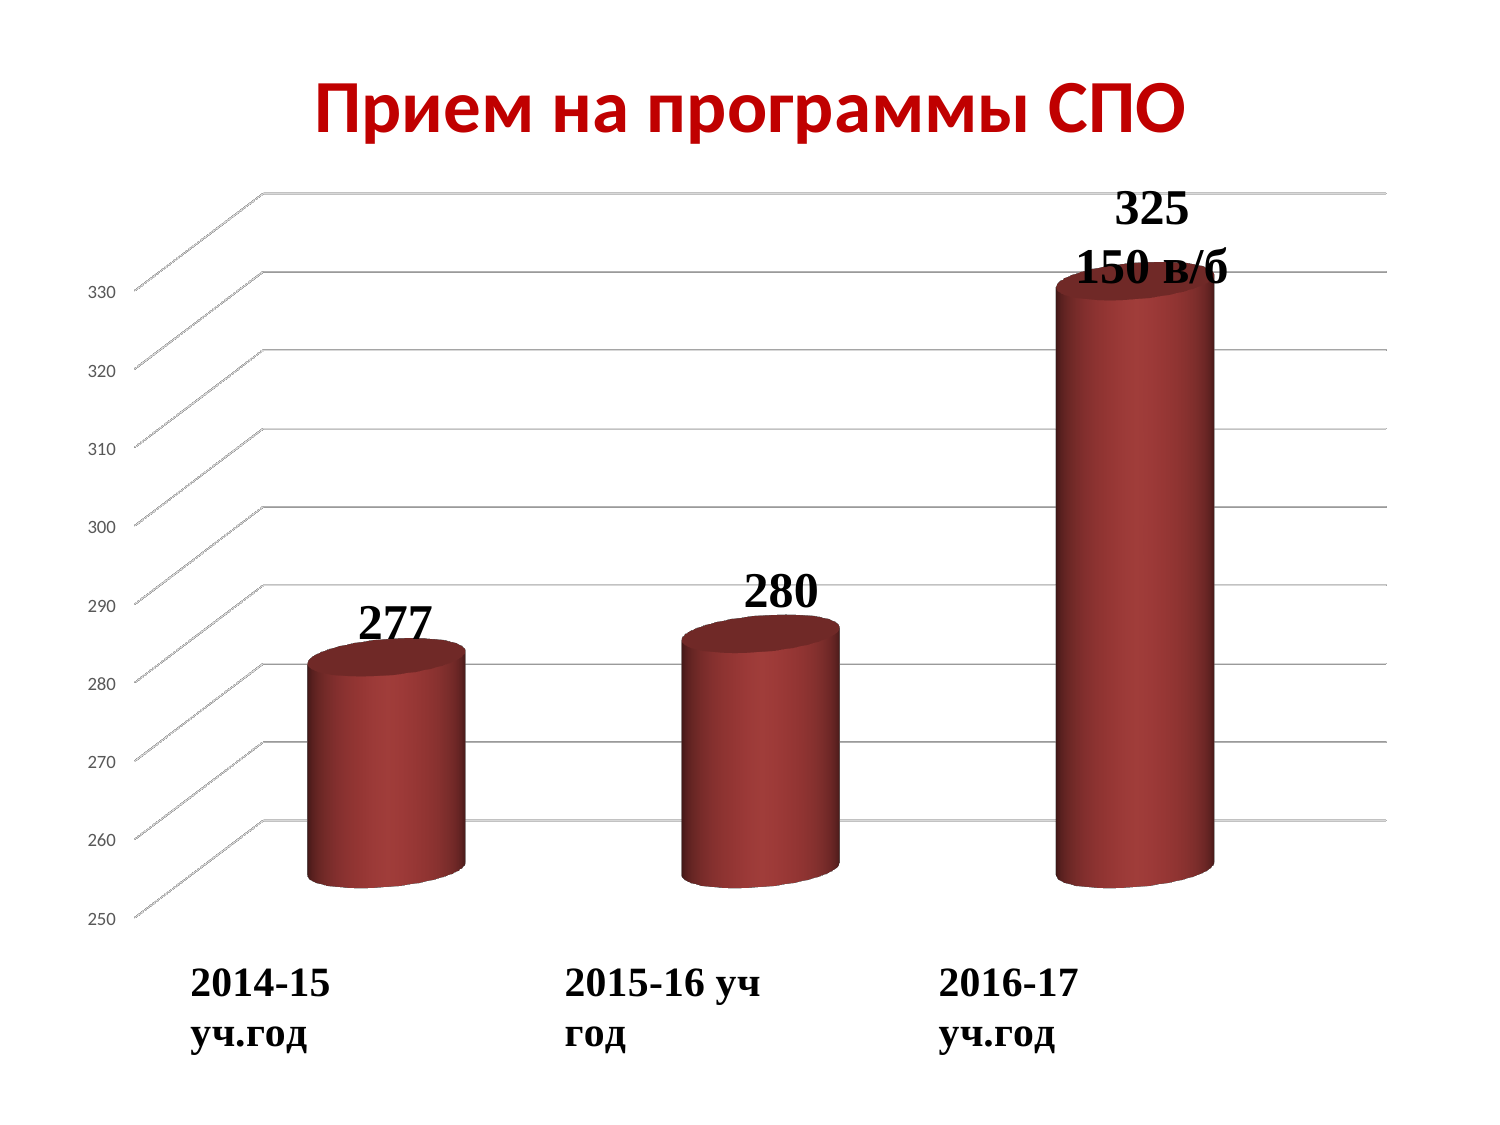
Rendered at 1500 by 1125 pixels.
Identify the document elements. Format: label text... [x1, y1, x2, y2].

text_box 280 [85, 671, 119, 695]
text_box 260 [85, 828, 119, 851]
text_box 325 150 в/б [1073, 176, 1231, 294]
text_box 250 [85, 906, 119, 929]
text_box 290 [85, 593, 119, 616]
text_box 2014-15 уч.год [188, 955, 456, 1056]
text_box 2015-16 уч год [562, 955, 830, 1056]
text_box 330 [85, 279, 119, 303]
text_box 270 [85, 749, 119, 773]
text_box 300 [85, 514, 119, 538]
text_box 277 [355, 589, 436, 650]
text_box 280 [741, 557, 821, 618]
text_box 2016-17 уч.год [936, 955, 1204, 1056]
title Прием на программы СПО [71, 39, 1429, 246]
text_box 310 [85, 436, 119, 460]
text_box 320 [85, 358, 119, 381]
text_box [131, 187, 1392, 920]
